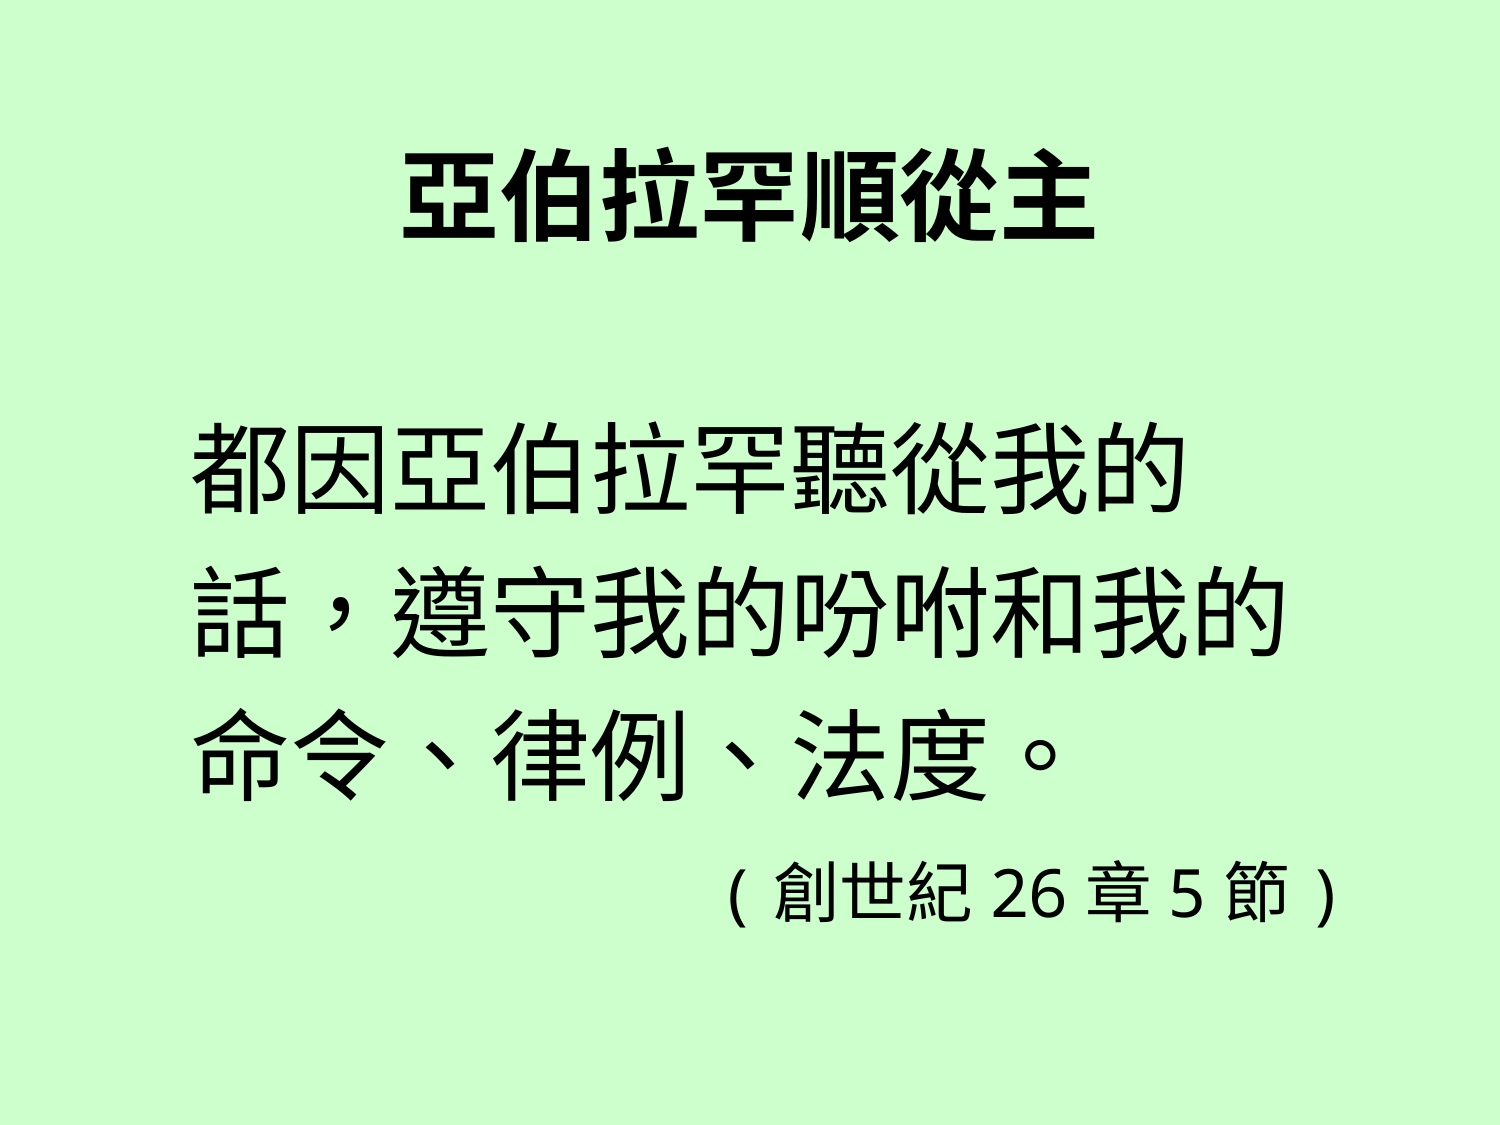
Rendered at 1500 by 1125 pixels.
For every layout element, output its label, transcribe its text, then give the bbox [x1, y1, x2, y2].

title 亞伯拉罕順從主 [112, 99, 1388, 288]
list 都因亞伯拉罕聽從我的話，遵守我的吩咐和我的命令、律例、法度。 (創世紀26章5節) [112, 375, 1388, 1000]
